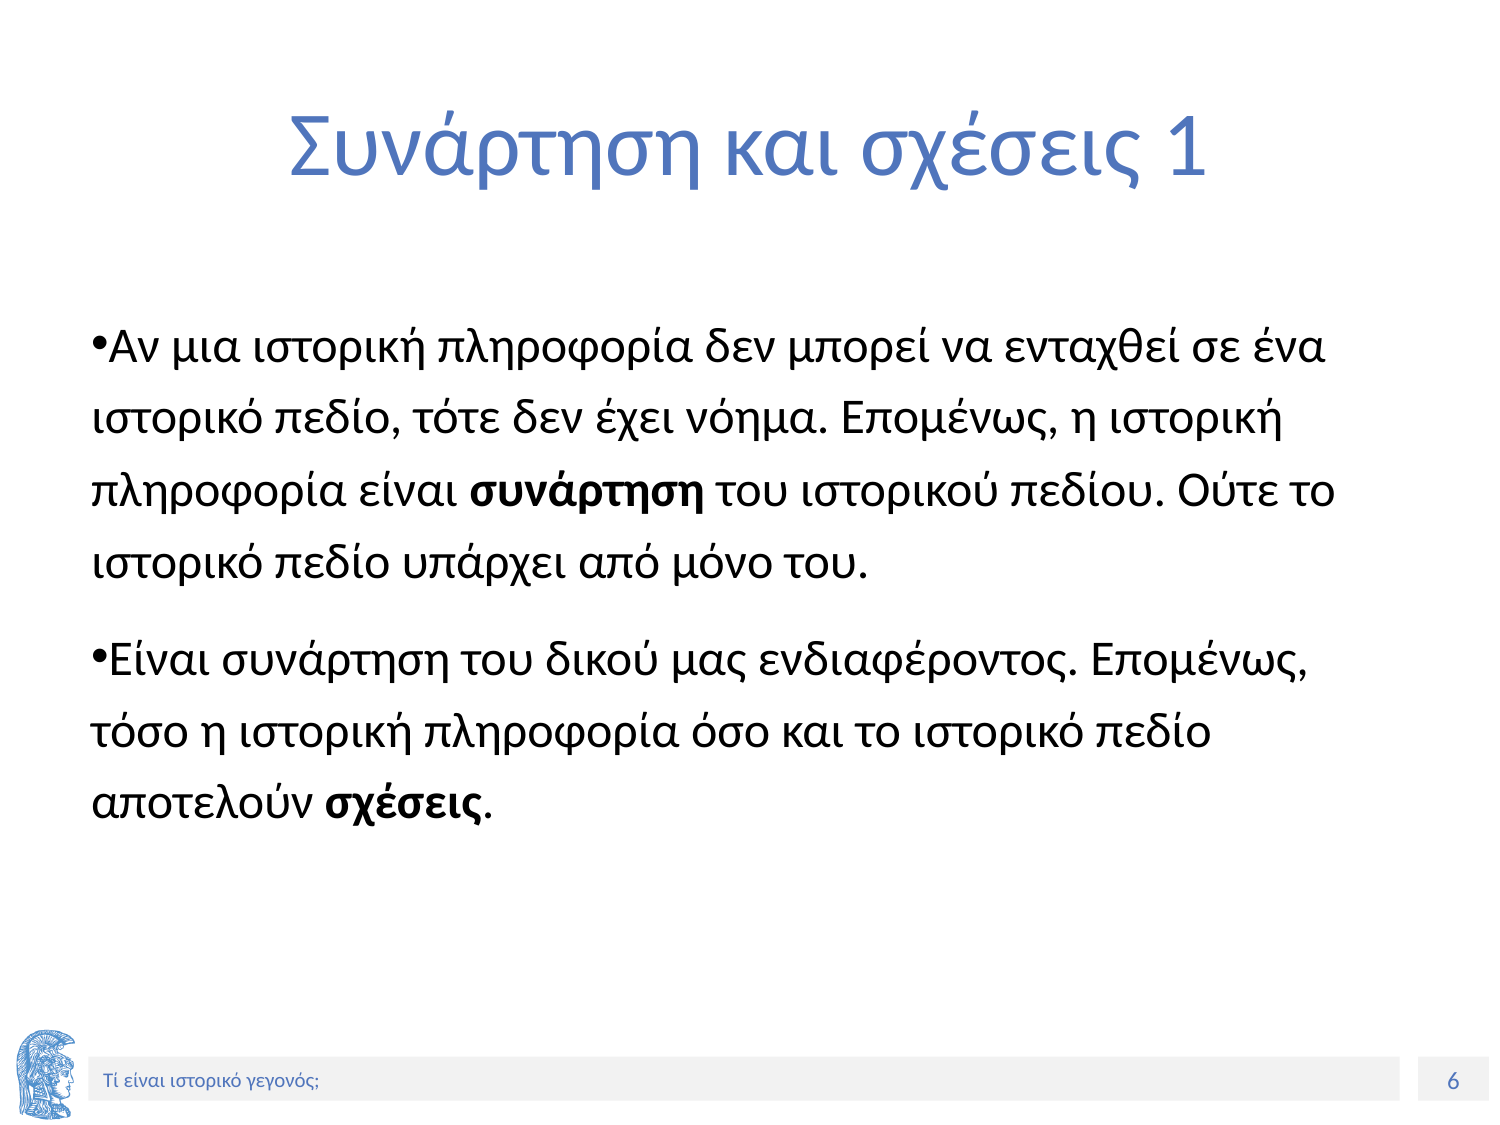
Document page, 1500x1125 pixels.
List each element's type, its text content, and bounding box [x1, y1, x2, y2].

title Συνάρτηση και σχέσεις 1 [75, 45, 1425, 233]
list Αν μια ιστορική πληροφορία δεν μπορεί να ενταχθεί σε ένα ιστορικό πεδίο, τότε δεν έχει νόημα. Επομένως, η ιστορική πληροφορία είναι συνάρτηση του ιστορικού πεδίου. Ούτε το ιστορικό πεδίο υπάρχει από μόνο του. Είναι συνάρτηση του δικού μας ενδιαφέροντος. Επομένως, τόσο η ιστορική πληροφορία όσο και το ιστορικό πεδίο αποτελούν σχέσεις. [76, 292, 1427, 1035]
picture [9, 1026, 81, 1120]
